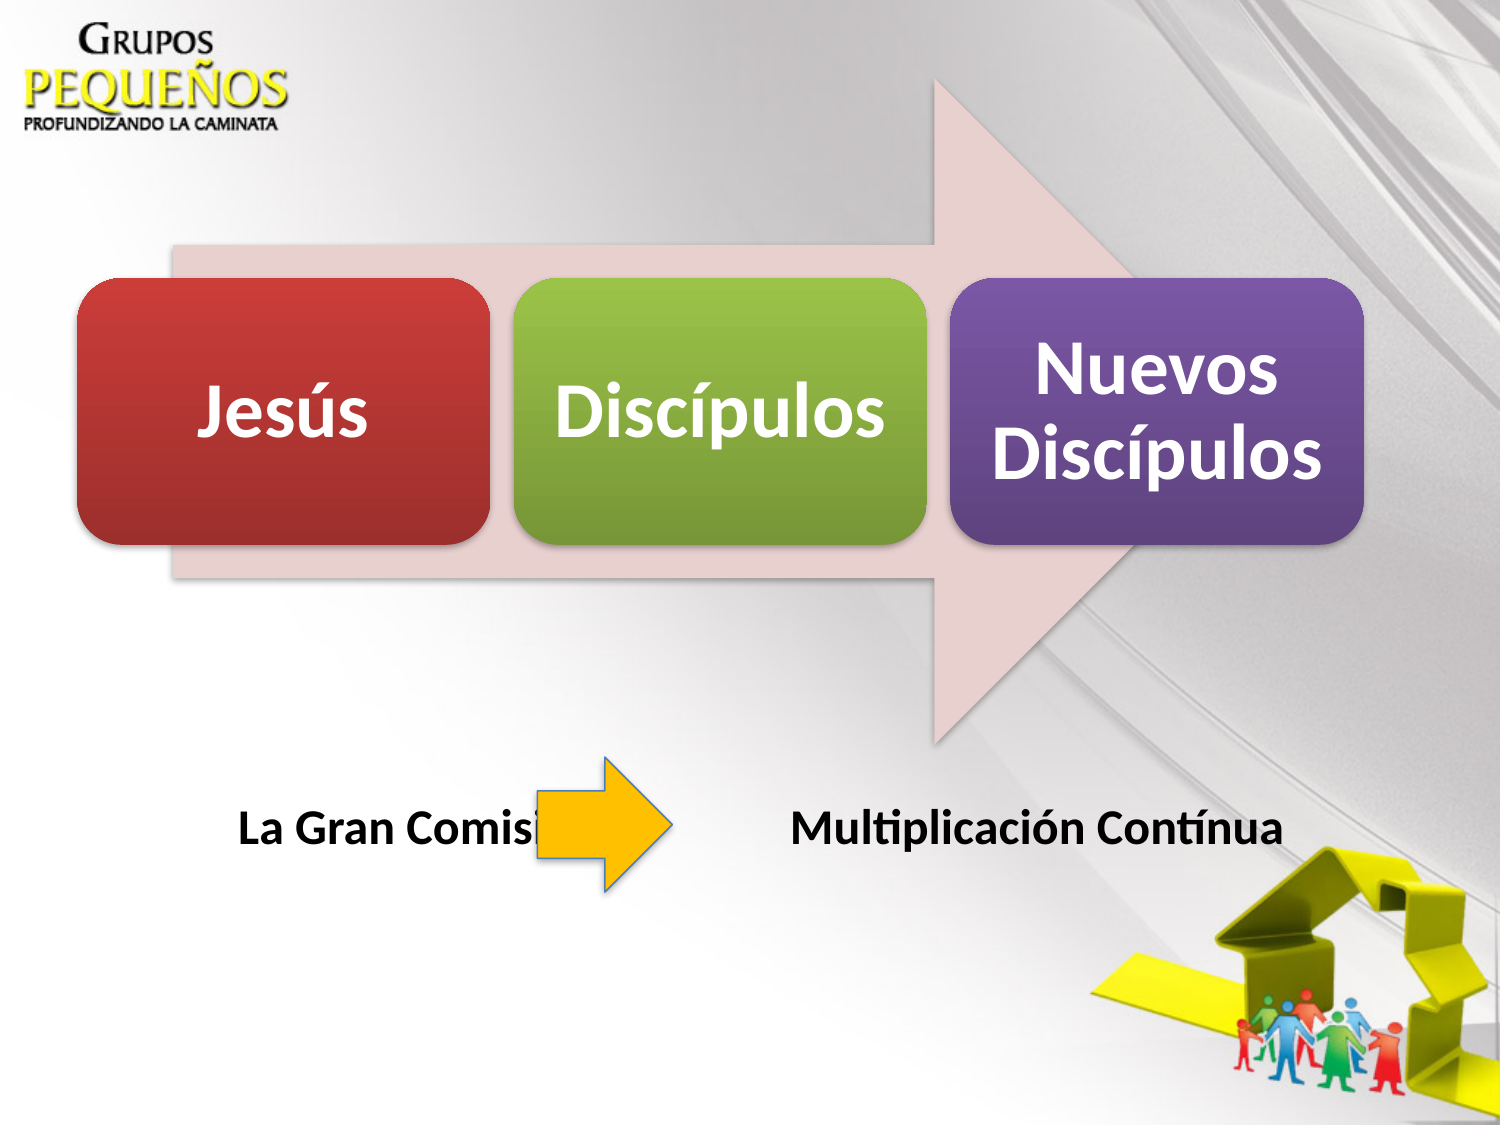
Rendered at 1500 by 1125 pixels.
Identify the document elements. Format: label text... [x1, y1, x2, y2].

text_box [76, 77, 1365, 746]
picture [0, 0, 1500, 1125]
text_box La Gran Comisión Multiplicación Contínua [223, 786, 599, 862]
text_box La Gran Comisión Multiplicación Contínua [638, 786, 1300, 862]
text_box [536, 756, 673, 893]
